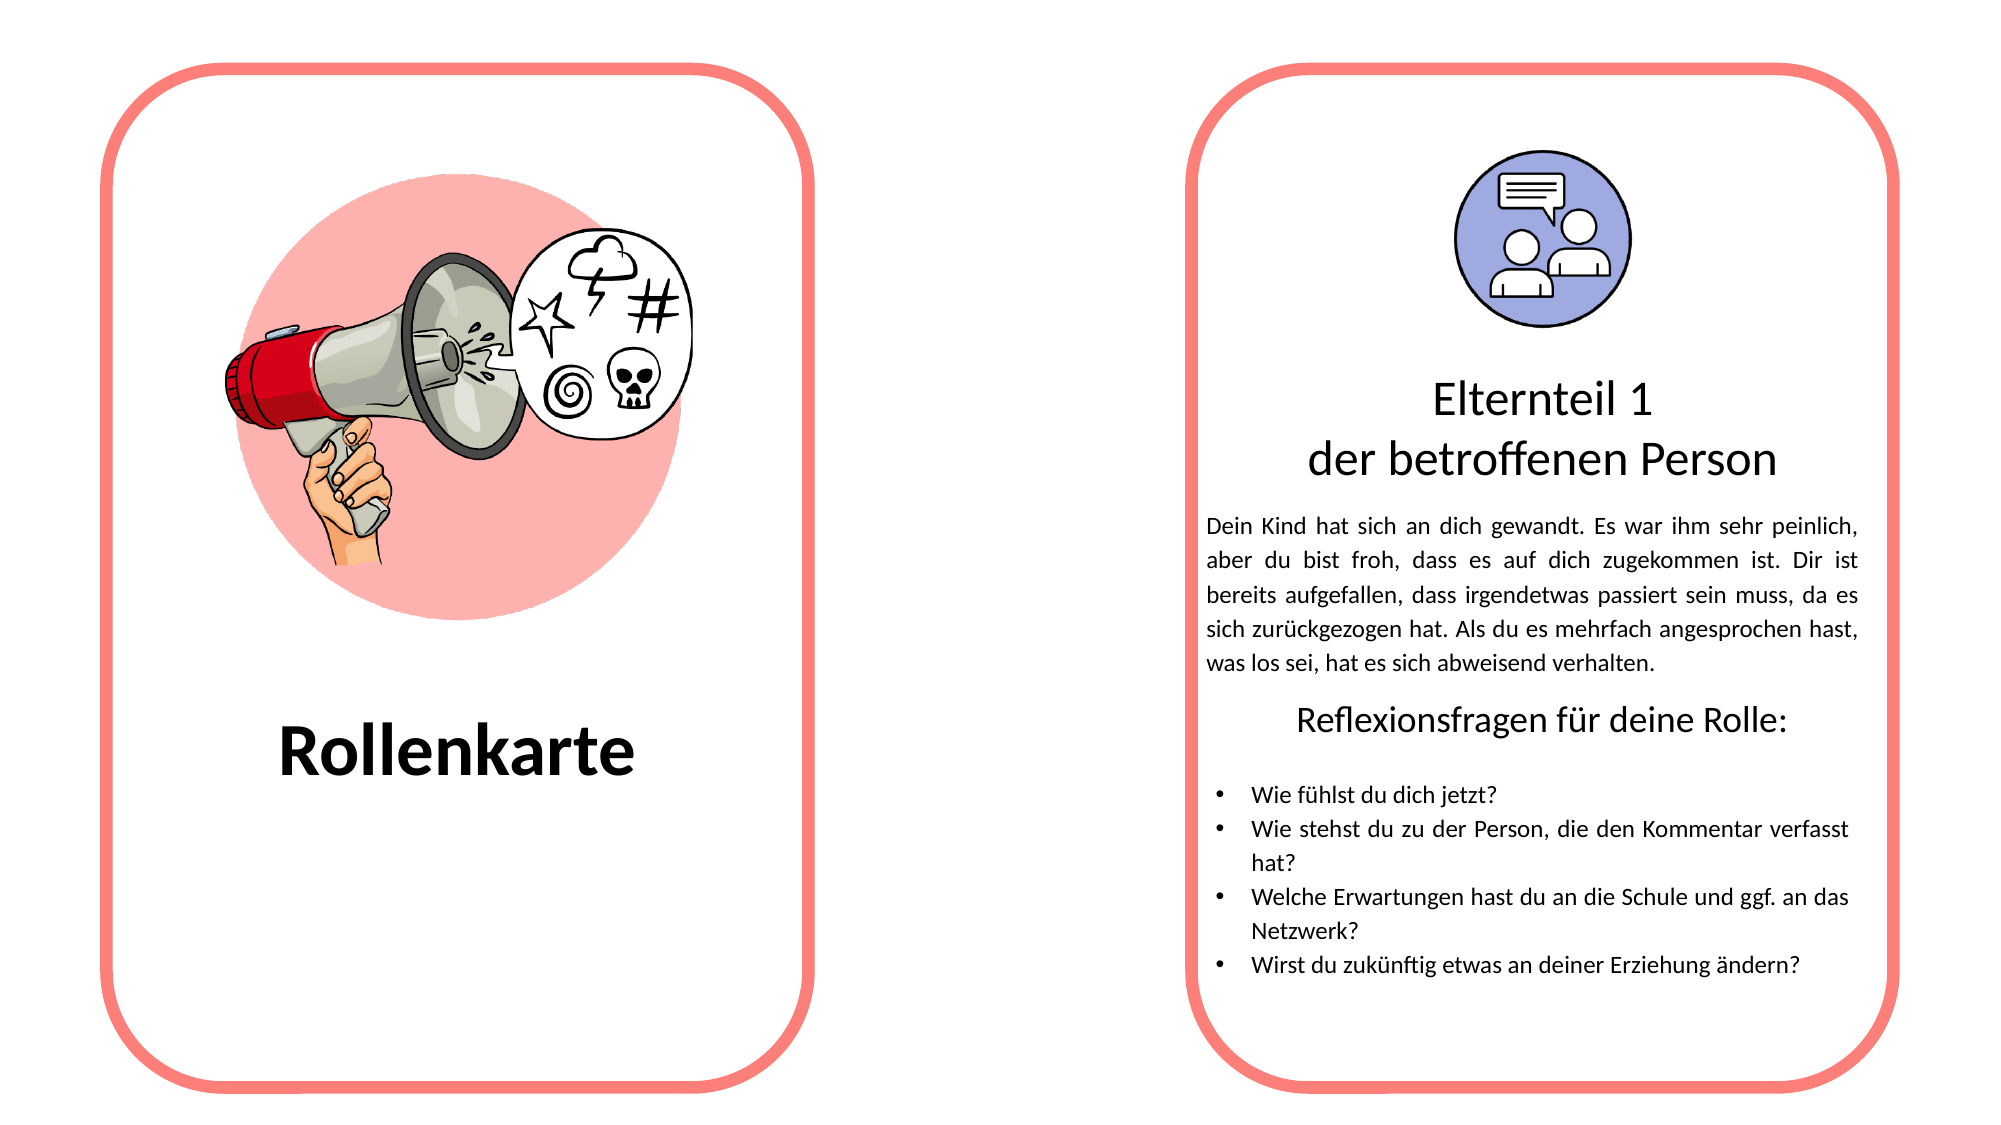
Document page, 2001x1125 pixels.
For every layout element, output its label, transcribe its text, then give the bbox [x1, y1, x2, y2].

text_box Rollenkarte [158, 693, 756, 798]
text_box Elternteil 1 der betroffenen Person [1210, 358, 1875, 494]
picture [1424, 120, 1661, 357]
text_box [106, 68, 809, 1088]
text_box Wie fühlst du dich jetzt? Wie stehst du zu der Person, die den Kommentar verfasst hat? Welche Erwartungen hast du an die Schule und ggf. an das Netzwerk? Wirst du zukünftig etwas an deiner Erziehung ändern? [1200, 767, 1866, 1021]
text_box Dein Kind hat sich an dich gewandt. Es war ihm sehr peinlich, aber du bist froh, dass es auf dich zugekommen ist. Dir ist bereits aufgefallen, dass irgendetwas passiert sein muss, da es sich zurückgezogen hat. Als du es mehrfach angesprochen hast, was los sei, hat es sich abweisend verhalten. [1191, 498, 1875, 718]
text_box [1191, 68, 1894, 1088]
picture [176, 162, 739, 631]
text_box Reflexionsfragen für deine Rolle: [1281, 687, 1804, 748]
